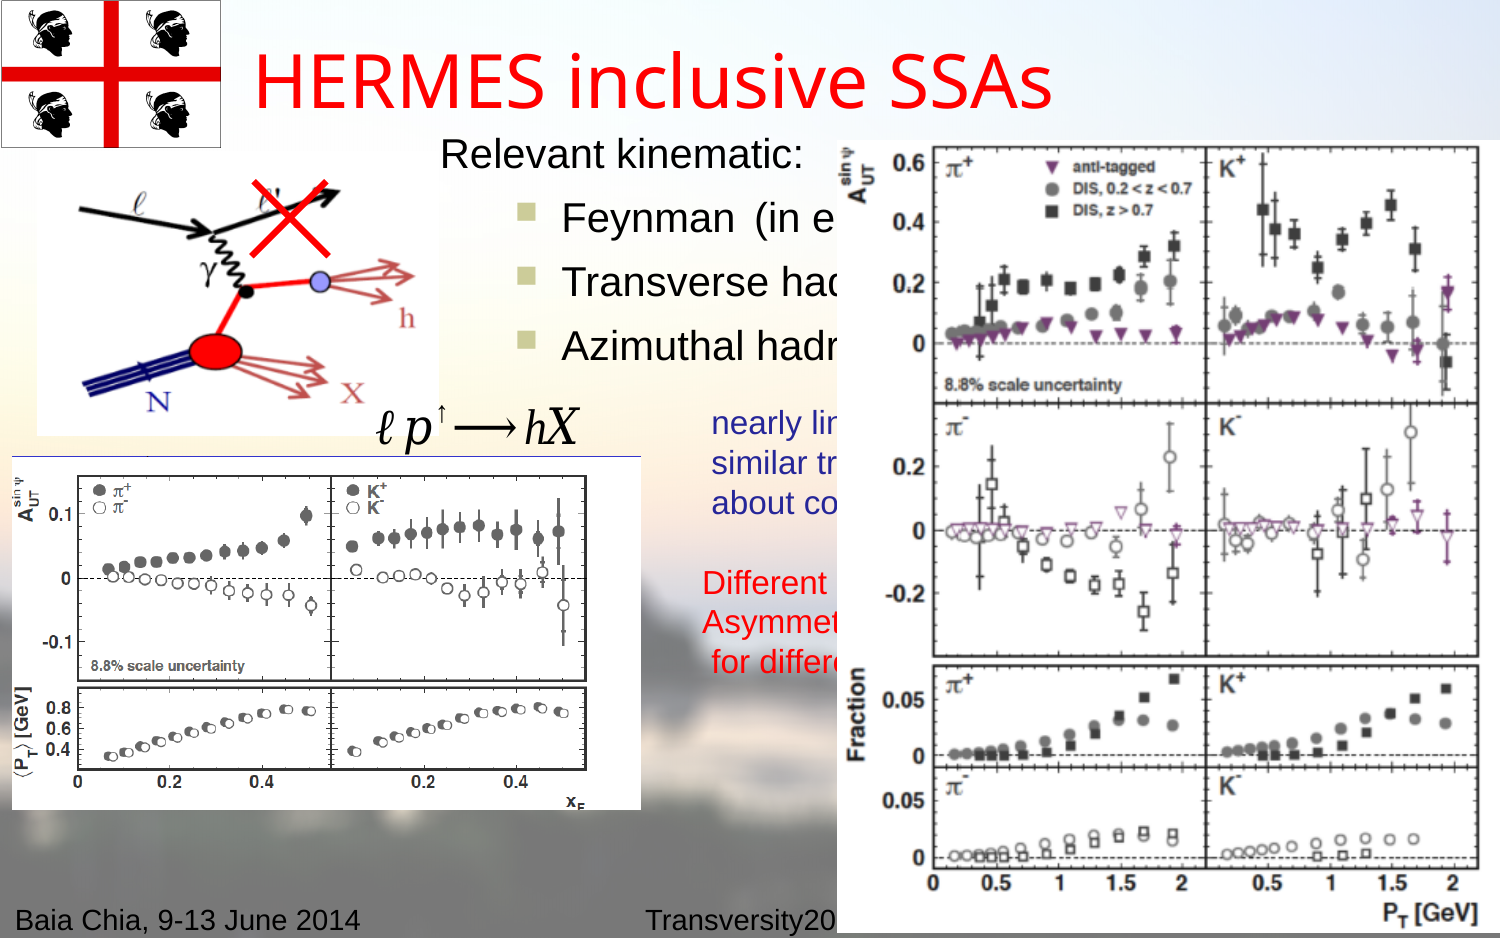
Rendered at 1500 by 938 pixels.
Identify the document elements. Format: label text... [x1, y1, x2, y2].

picture [12, 455, 641, 810]
title HERMES inclusive SSAs [237, 0, 1500, 157]
picture [37, 151, 439, 436]
text_box RICH [0, 0, 834, 938]
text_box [253, 180, 329, 257]
picture [837, 140, 1500, 933]
picture [0, 0, 222, 149]
